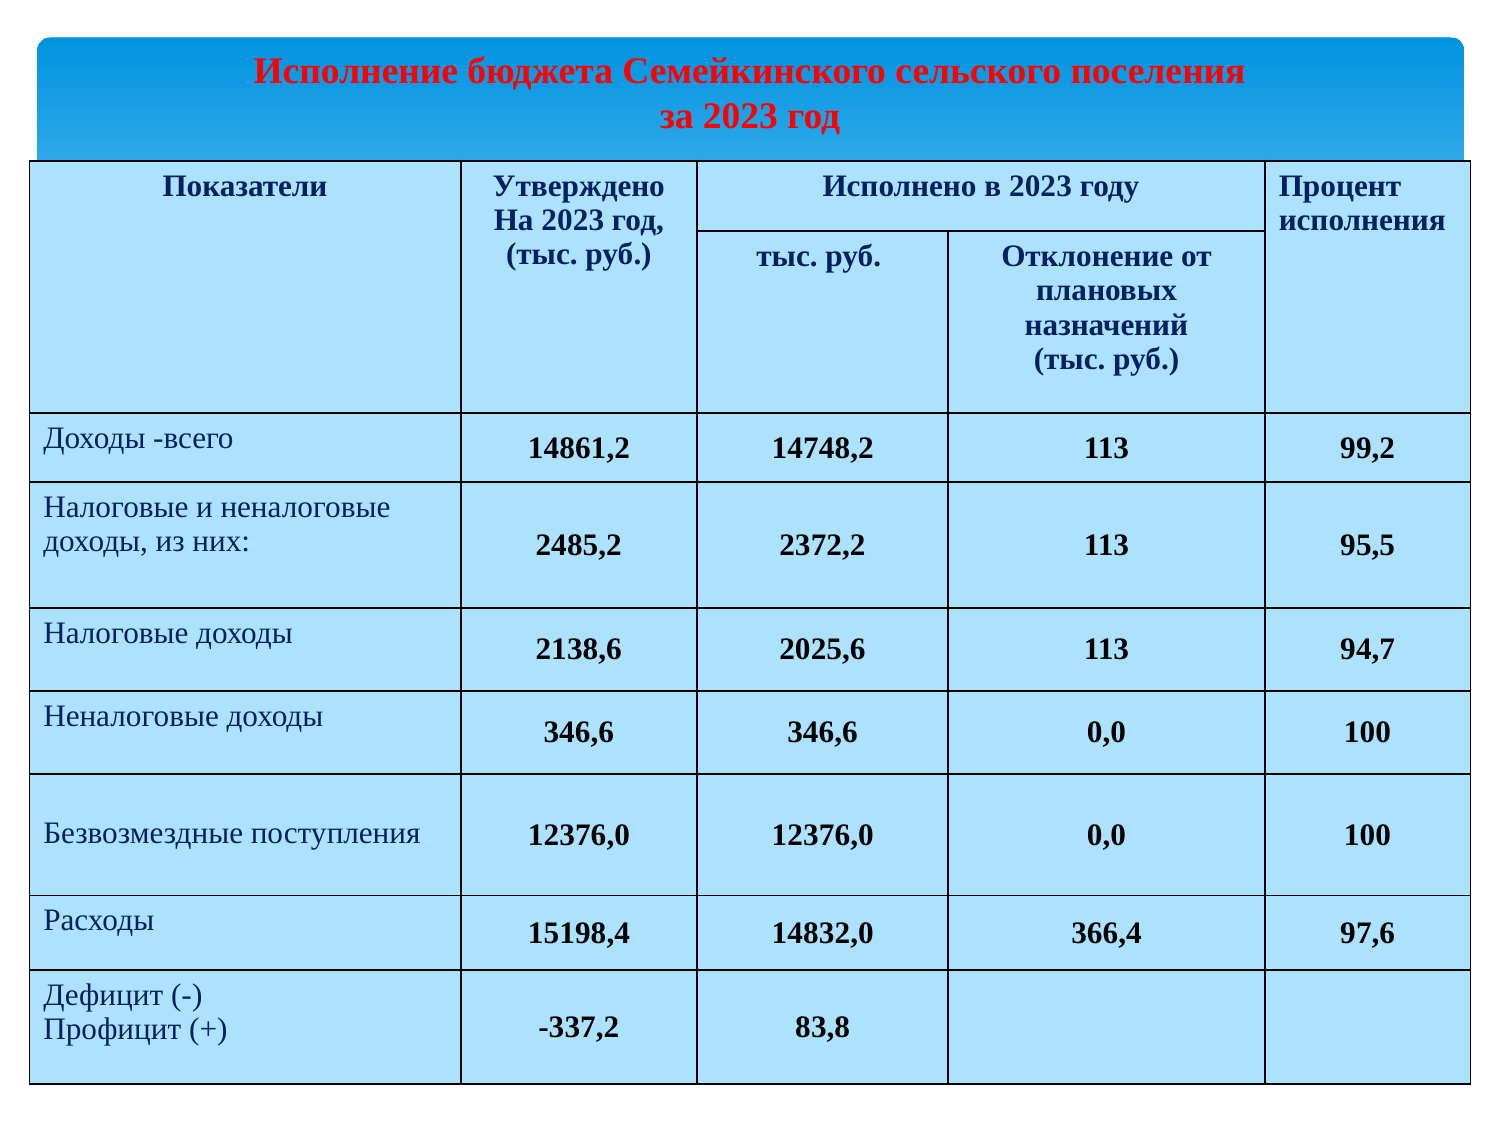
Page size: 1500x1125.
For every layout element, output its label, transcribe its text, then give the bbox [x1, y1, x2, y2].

table_cell Расходы [30, 896, 460, 969]
table_cell 14832,0 [698, 896, 947, 969]
table_cell 100 [1266, 692, 1470, 773]
table_cell 14861,2 [462, 414, 696, 481]
table_cell 346,6 [462, 692, 696, 773]
table_cell Дефицит (-) Профицит (+) [30, 971, 460, 1083]
table_cell 0,0 [949, 775, 1264, 895]
table_cell 2138,6 [462, 609, 696, 690]
table_cell 14748,2 [698, 414, 947, 481]
table_cell 95,5 [1266, 483, 1470, 607]
table_cell [1266, 971, 1470, 1083]
table_cell 12376,0 [698, 775, 947, 895]
table_cell тыс. руб. [698, 232, 947, 412]
table_cell 2485,2 [462, 483, 696, 607]
table_cell 2372,2 [698, 483, 947, 607]
title Исполнение бюджета Семейкинского сельского поселения за 2023 год [0, 19, 1500, 164]
table_cell 15198,4 [462, 896, 696, 969]
table_cell Отклонение от плановых назначений (тыс. руб.) [949, 232, 1264, 412]
table_header Показатели [30, 162, 460, 412]
table_cell -337,2 [462, 971, 696, 1083]
table_cell 99,2 [1266, 414, 1470, 481]
table_cell 346,6 [698, 692, 947, 773]
table_cell 83,8 [698, 971, 947, 1083]
table_cell 113 [949, 414, 1264, 481]
table_cell Неналоговые доходы [30, 692, 460, 773]
table_cell 113 [949, 609, 1264, 690]
table_cell 0,0 [949, 692, 1264, 773]
table_cell 2025,6 [698, 609, 947, 690]
table_cell 94,7 [1266, 609, 1470, 690]
table_cell 97,6 [1266, 896, 1470, 969]
table_cell [949, 971, 1264, 1083]
table_header Процент исполнения [1266, 162, 1470, 412]
table_cell Безвозмездные поступления [30, 775, 460, 895]
table_cell Доходы -всего [30, 414, 460, 481]
table_cell 113 [949, 483, 1264, 607]
table_cell 100 [1266, 775, 1470, 895]
table_cell Налоговые доходы [30, 609, 460, 690]
table_header Утверждено На 2023 год, (тыс. руб.) [462, 162, 696, 412]
table_cell 366,4 [949, 896, 1264, 969]
table_cell 12376,0 [462, 775, 696, 895]
table_header Исполнено в 2023 году [698, 162, 1264, 230]
table_cell Налоговые и неналоговые доходы, из них: [30, 483, 460, 607]
